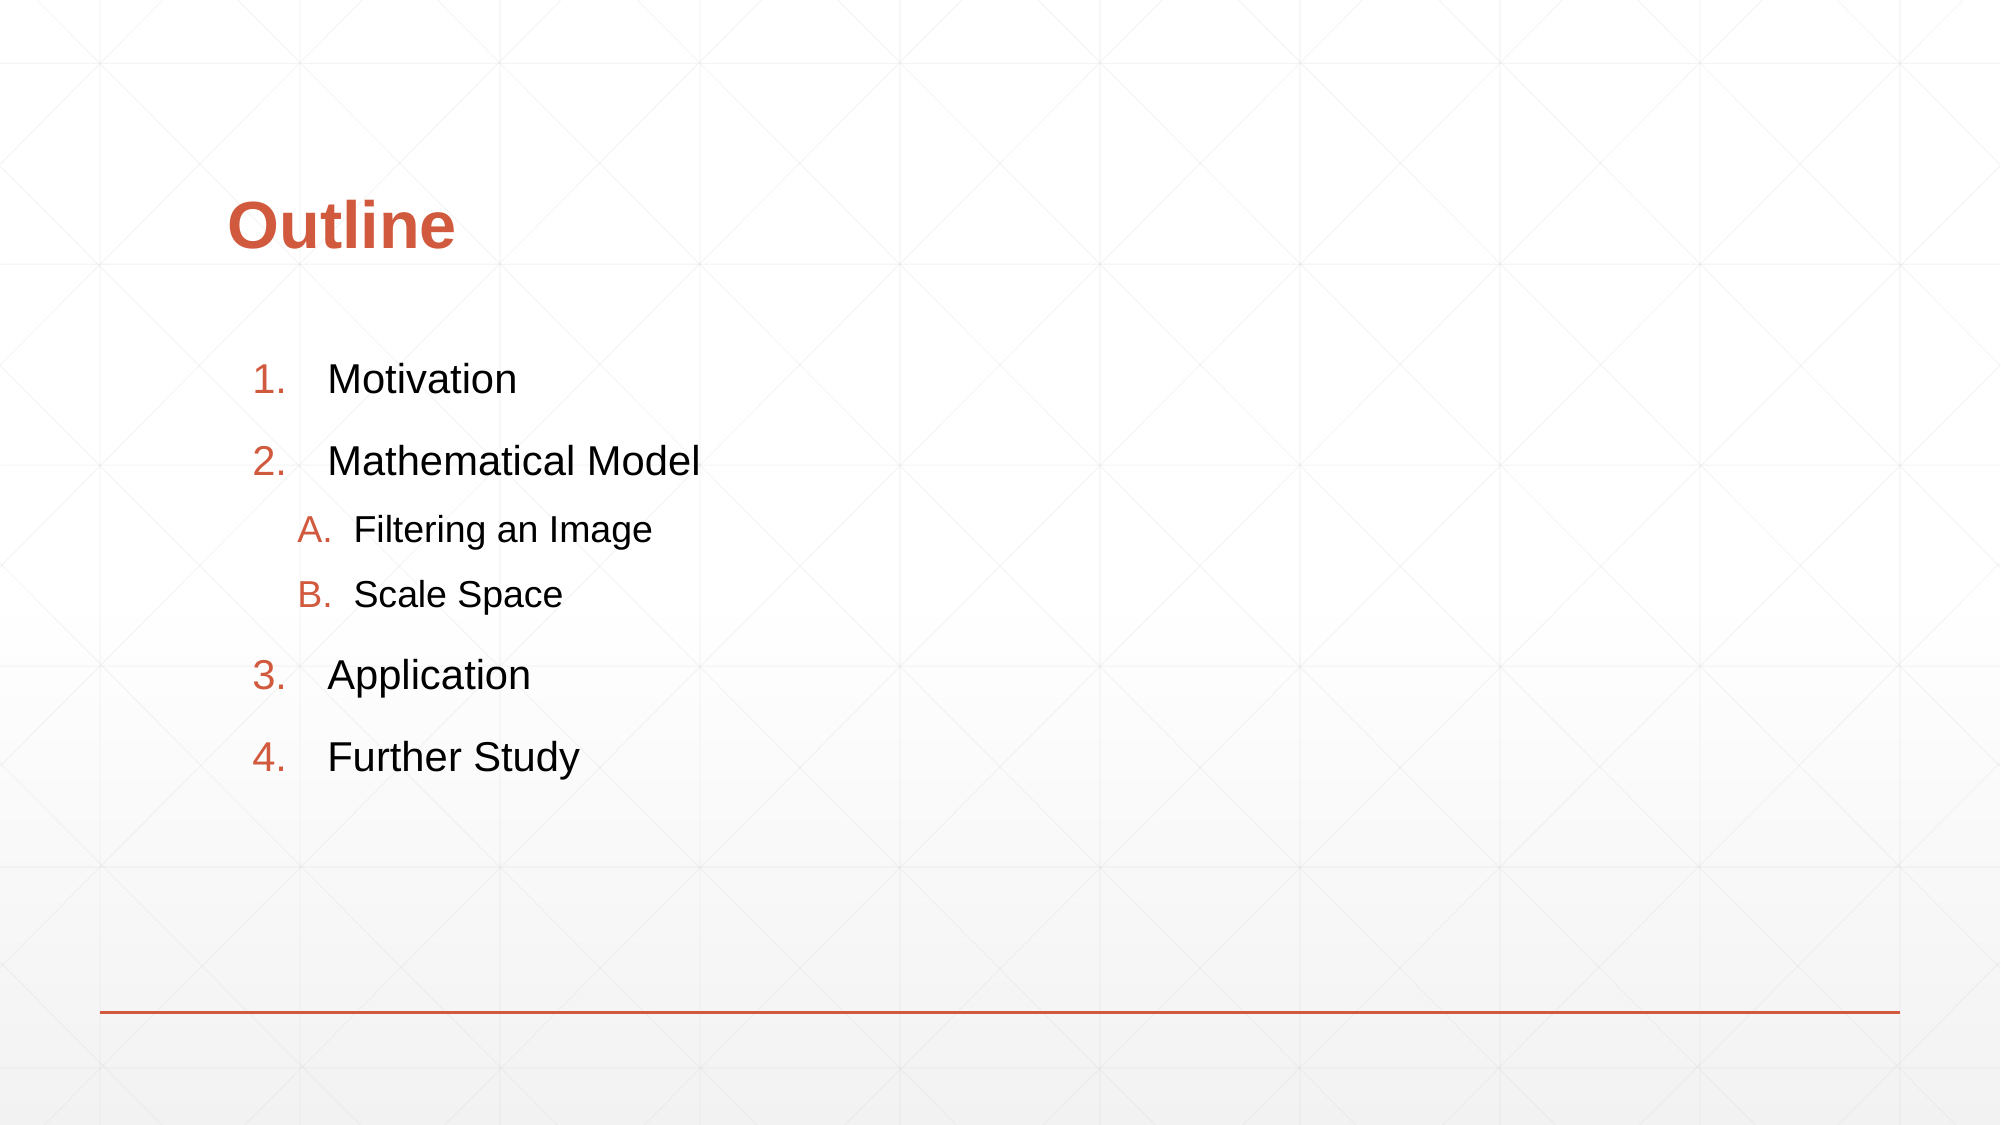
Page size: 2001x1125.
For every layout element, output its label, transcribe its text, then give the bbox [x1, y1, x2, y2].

text_box Motivation Mathematical Model Filtering an Image Scale Space Application Further Study [237, 350, 1813, 975]
title Outline [212, 82, 1788, 271]
text_box [212, 324, 1788, 950]
